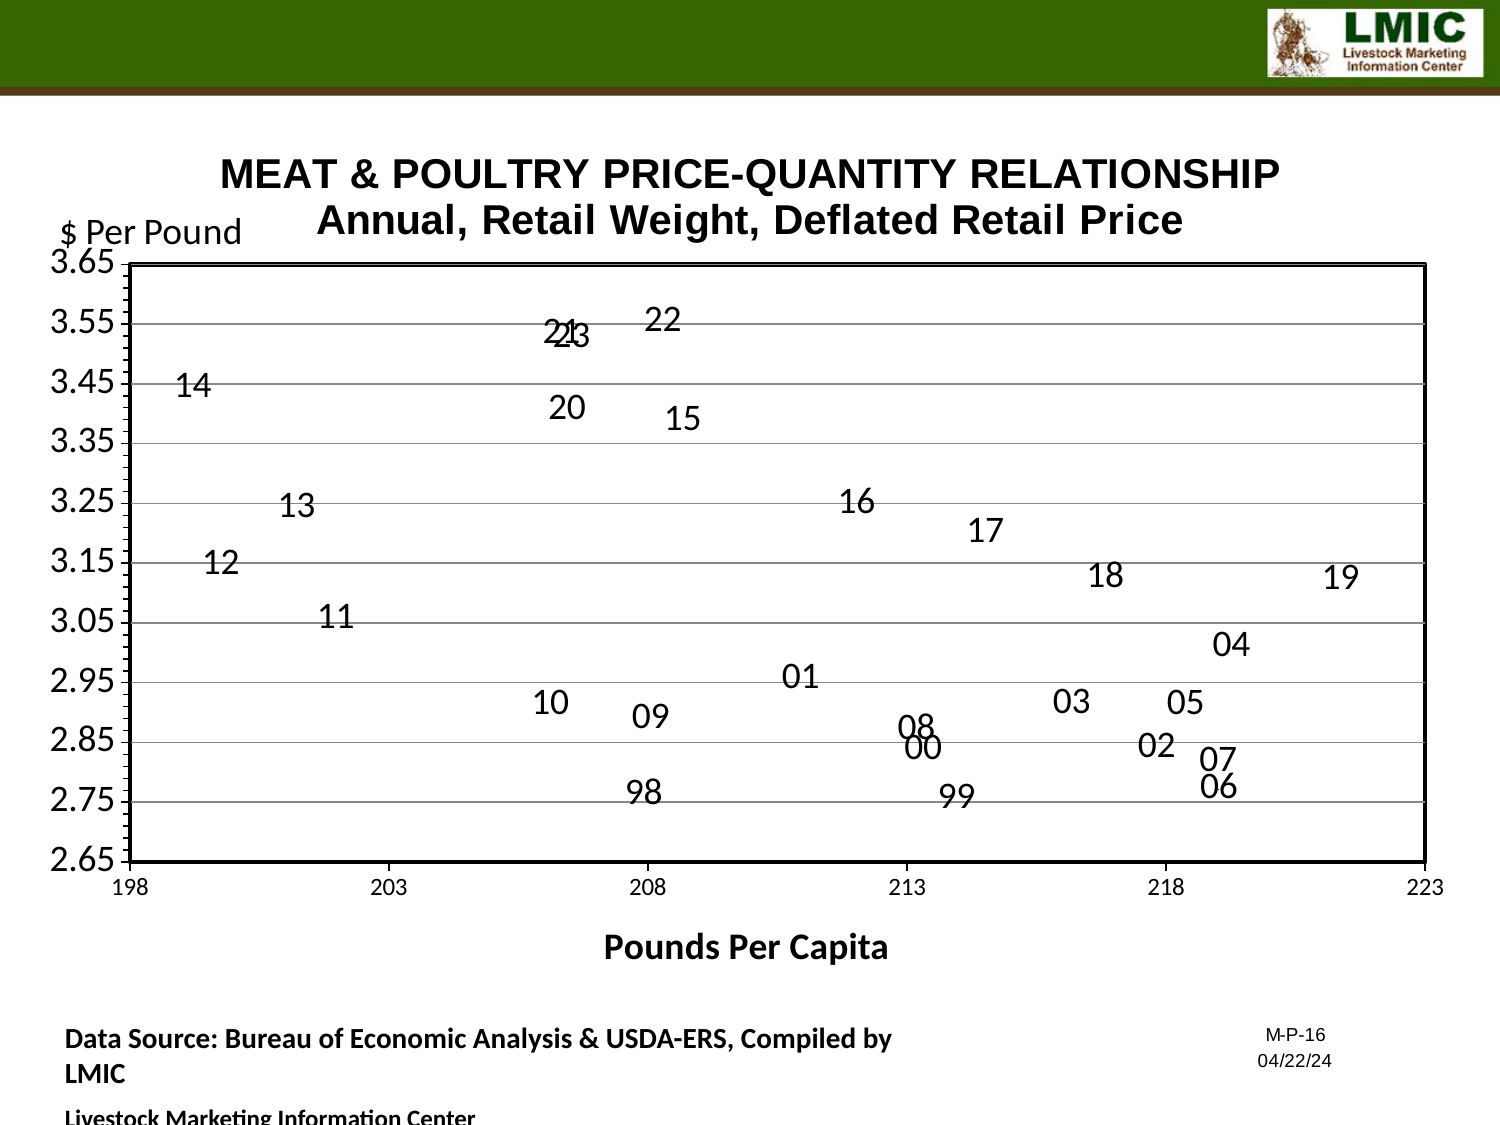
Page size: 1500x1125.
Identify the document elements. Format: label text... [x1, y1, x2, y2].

chart [25, 112, 1476, 1001]
picture [0, 0, 1500, 1125]
text_box Data Source: Bureau of Economic Analysis & USDA-ERS, Compiled by LMIC Livestock Marketing Information Center [50, 1012, 975, 1125]
